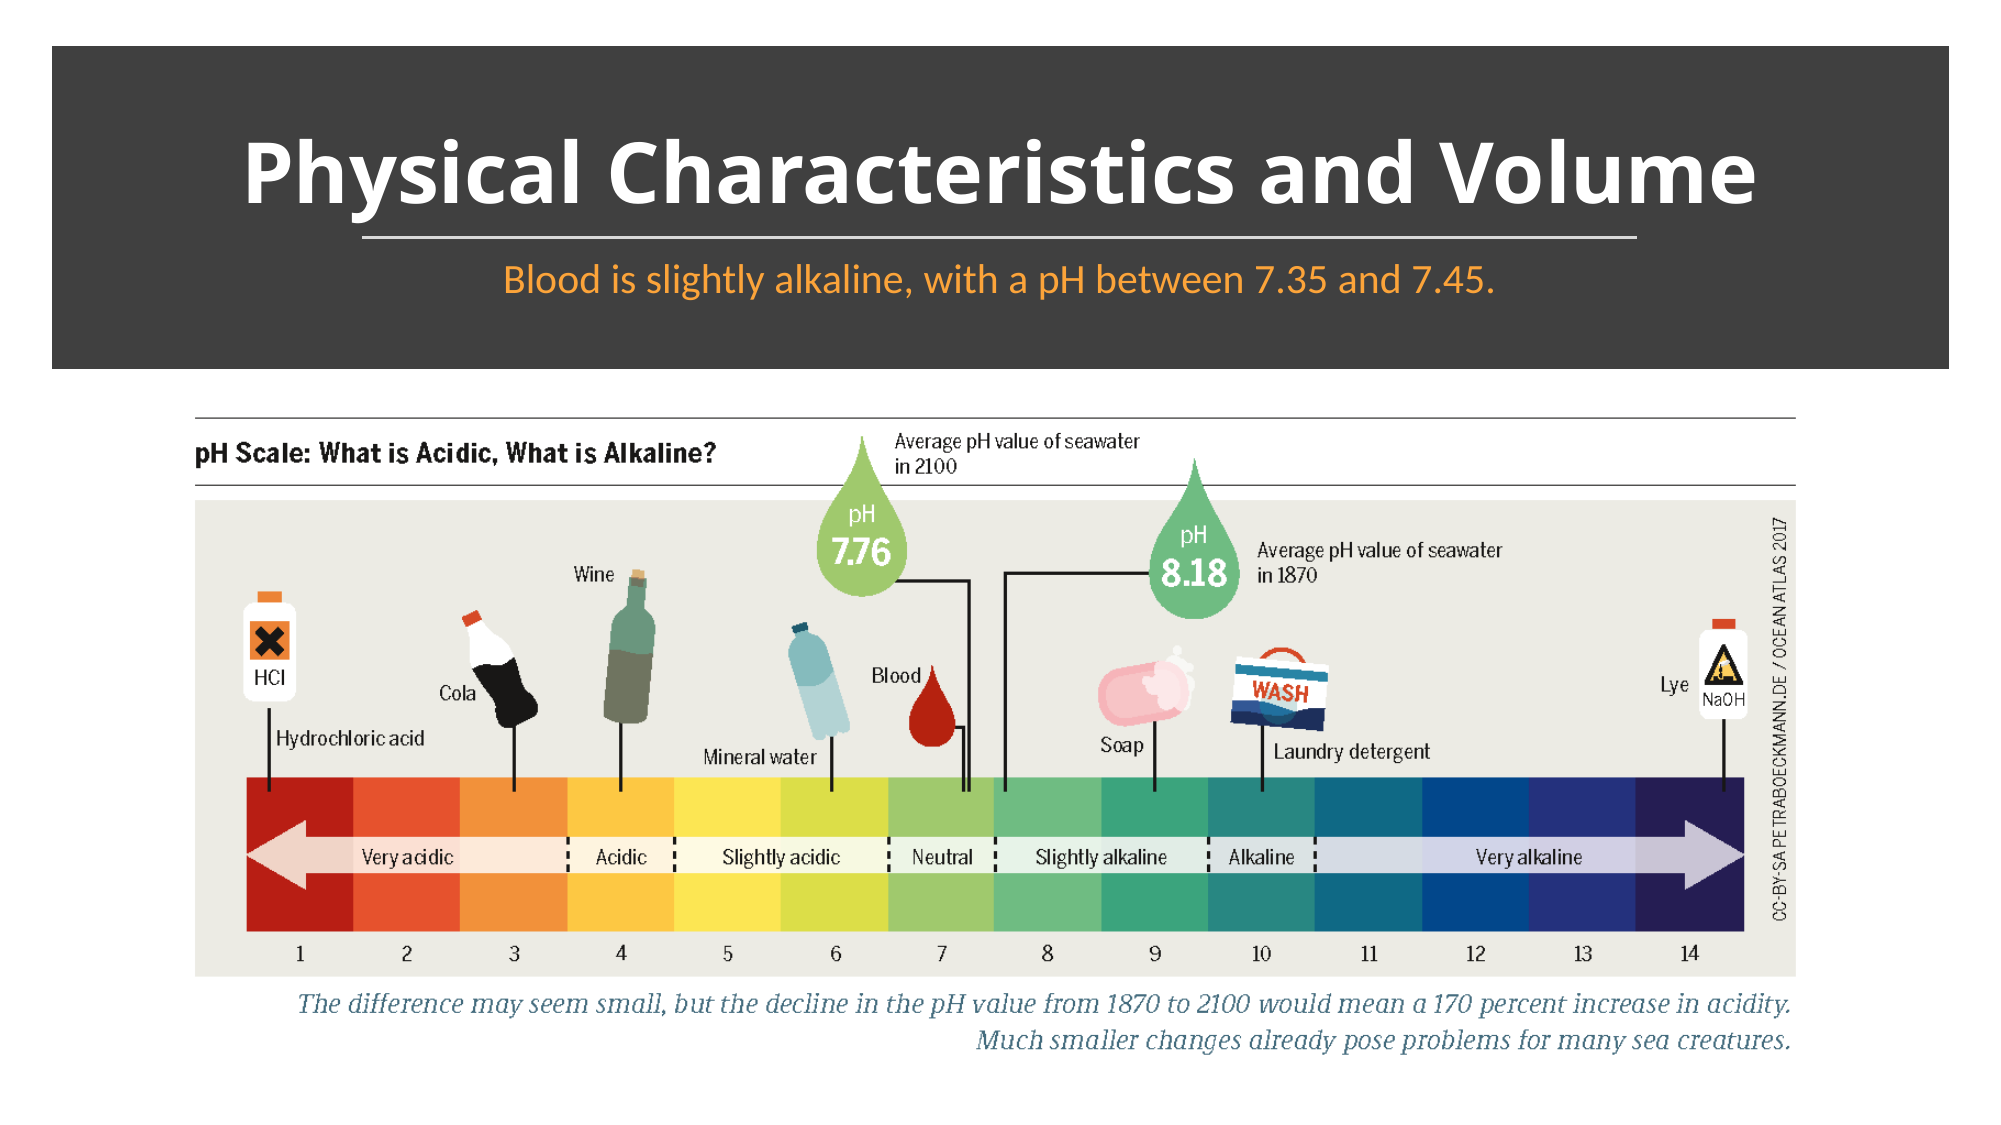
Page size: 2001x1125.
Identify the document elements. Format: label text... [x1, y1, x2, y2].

list Blood is slightly alkaline, with a pH between 7.35 and 7.45. [249, 250, 1750, 320]
text_box [61, 55, 1939, 360]
picture [183, 411, 1808, 1068]
title Physical Characteristics and Volume [86, 76, 1914, 230]
